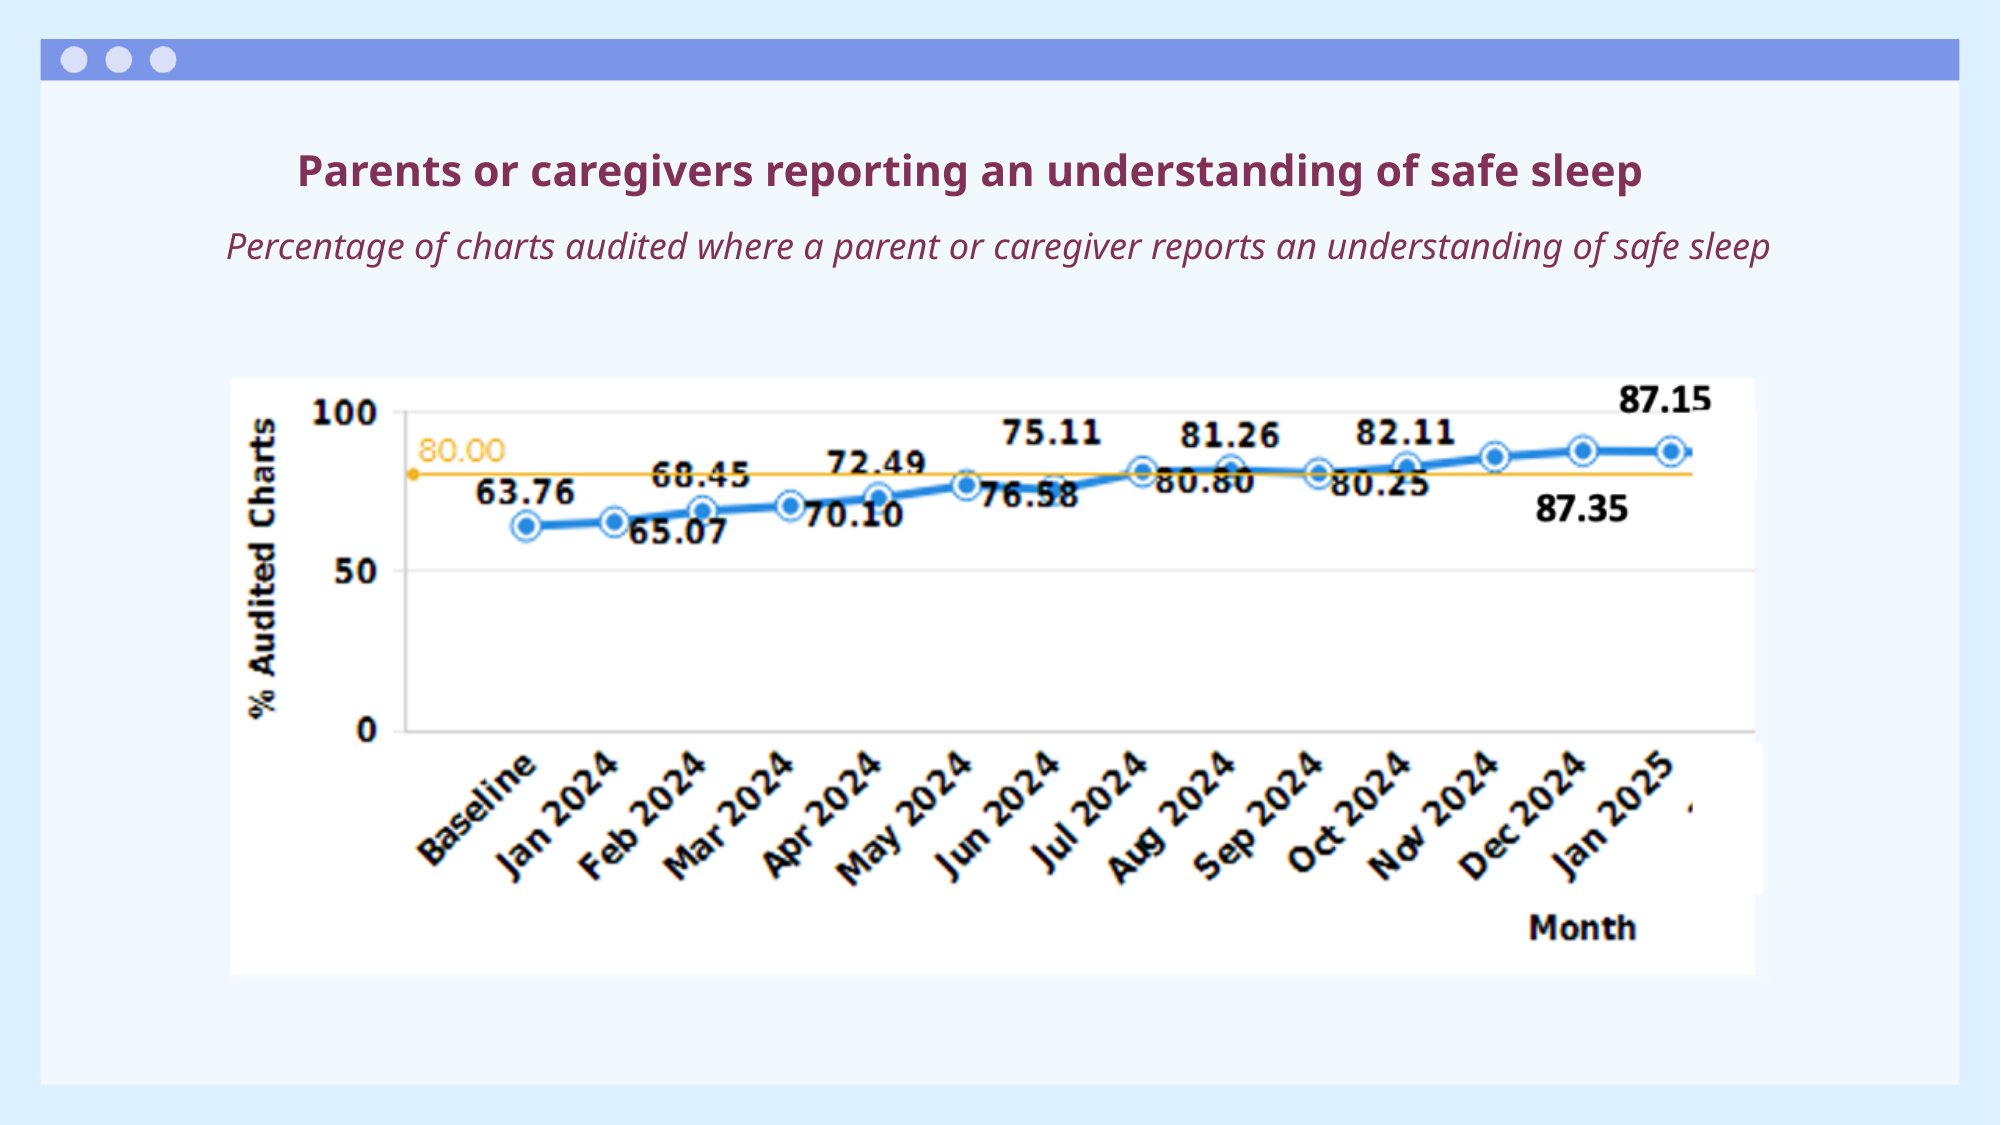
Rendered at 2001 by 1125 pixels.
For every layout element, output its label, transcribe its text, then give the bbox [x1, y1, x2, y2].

text_box [40, 39, 1960, 1085]
text_box Parents or caregivers reporting an understanding of safe sleep​ [272, 143, 1669, 195]
text_box Percentage of charts audited where a parent or caregiver reports an understanding of safe sleep​ [99, 223, 1901, 267]
picture [230, 377, 1770, 983]
